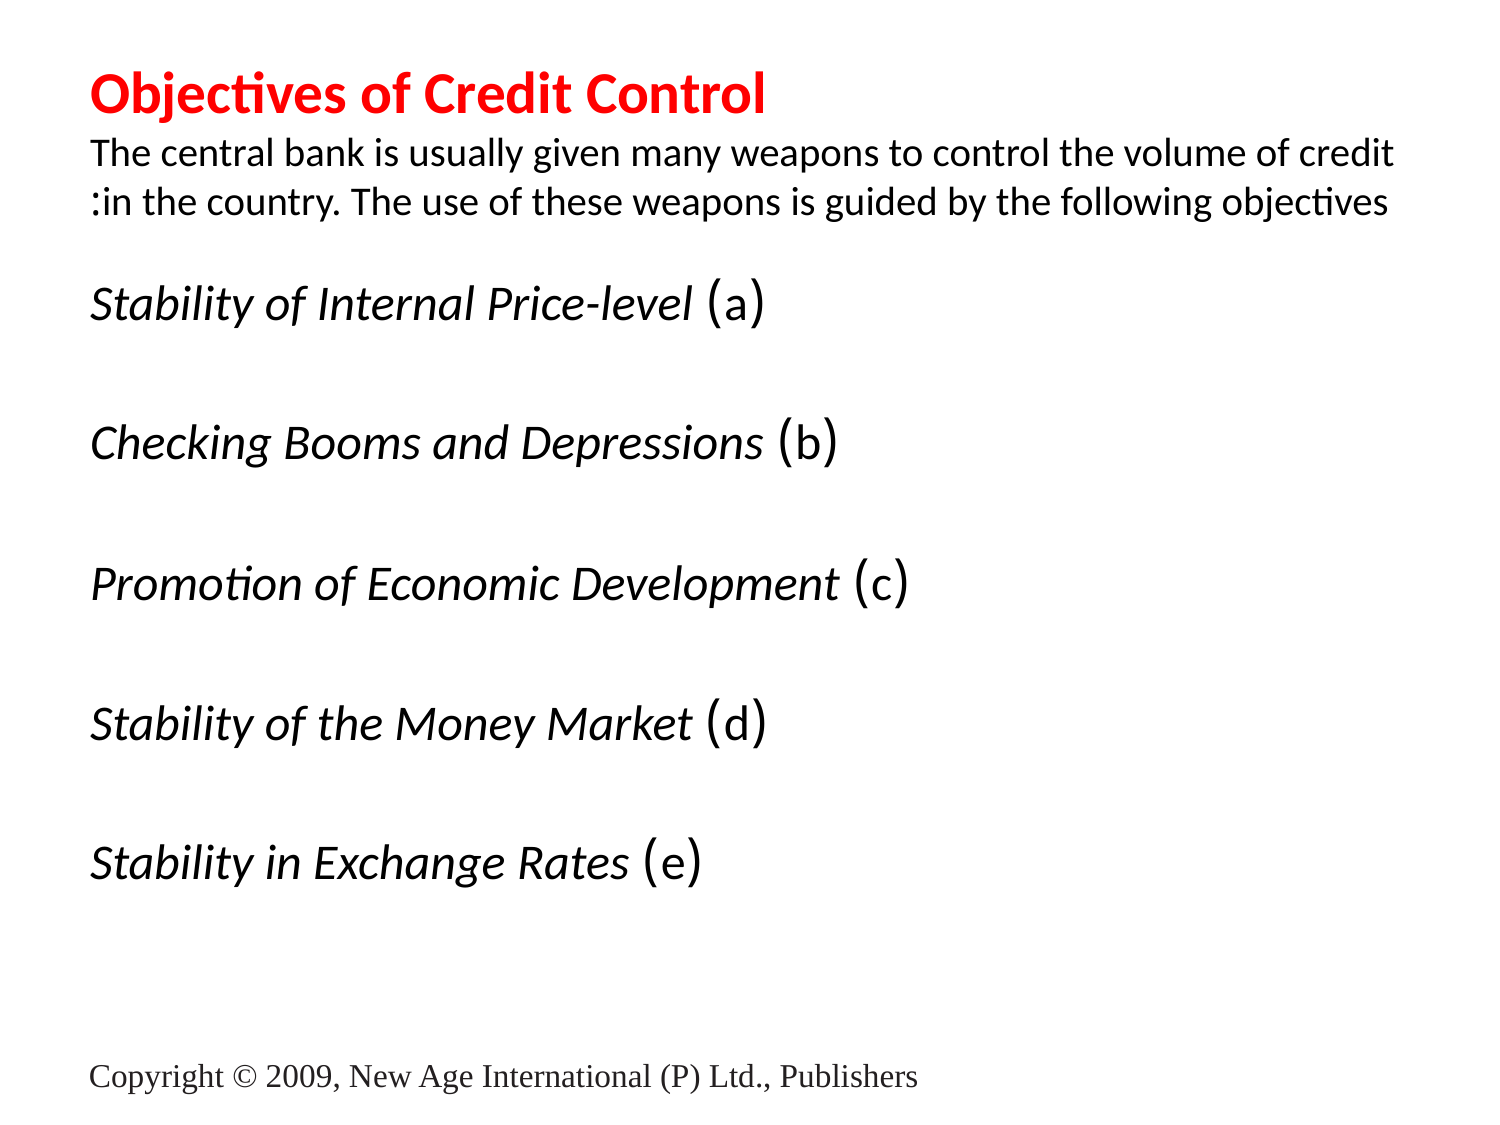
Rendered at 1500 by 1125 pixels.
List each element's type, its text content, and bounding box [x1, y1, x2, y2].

text_box Copyright © 2009, New Age International (P) Ltd., Publishers [73, 1046, 1387, 1102]
list (a) Stability of Internal Price-level (b) Checking Booms and Depressions (c) Promotion of Economic Development (d) Stability of the Money Market (e) Stability in Exchange Rates [75, 262, 1425, 1005]
title Objectives of Credit Control The central bank is usually given many weapons to control the volume of credit in the country. The use of these weapons is guided by the following objectives: [75, 45, 1425, 233]
